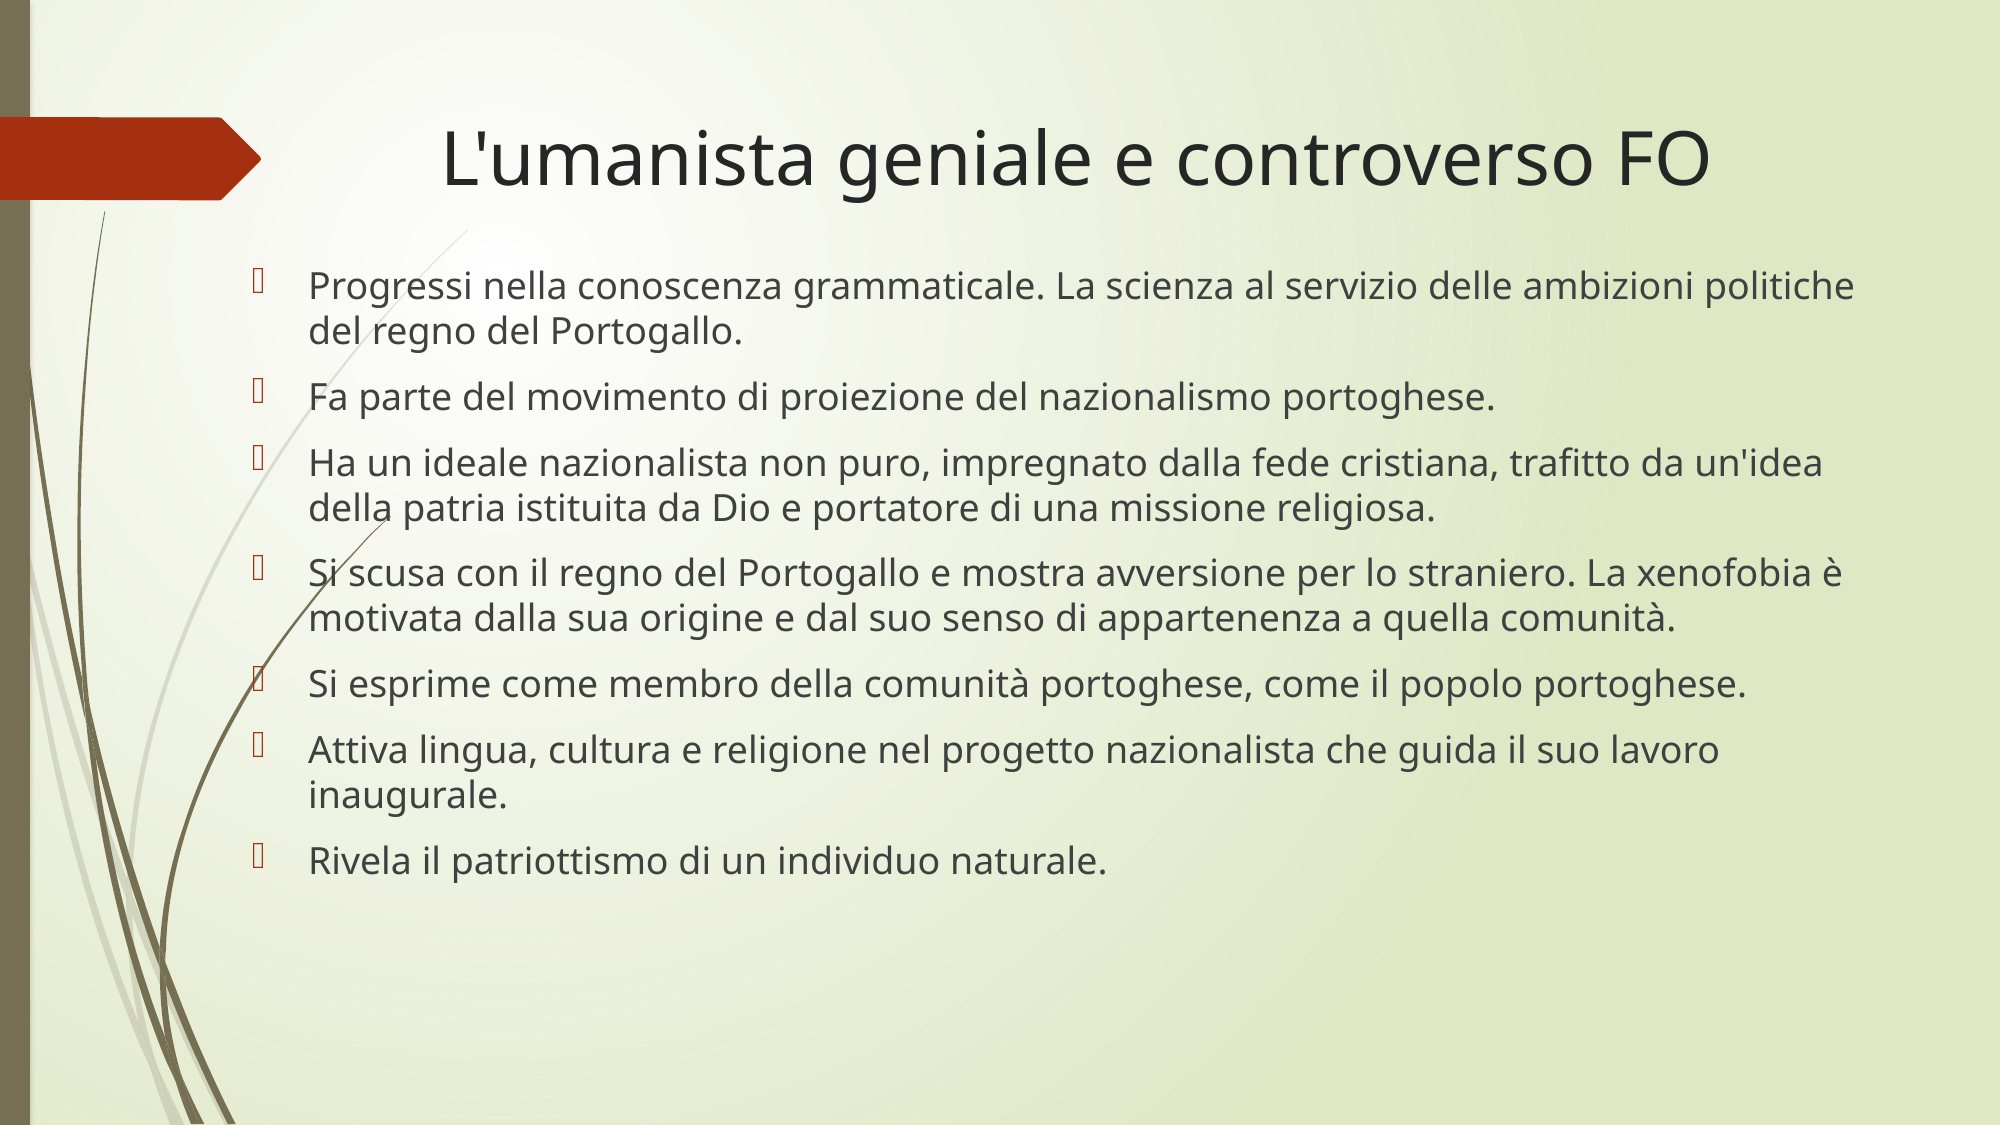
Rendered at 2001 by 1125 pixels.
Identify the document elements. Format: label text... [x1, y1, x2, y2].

list Progressi nella conoscenza grammaticale. La scienza al servizio delle ambizioni politiche del regno del Portogallo. Fa parte del movimento di proiezione del nazionalismo portoghese. Ha un ideale nazionalista non puro, impregnato dalla fede cristiana, trafitto da un'idea della patria istituita da Dio e portatore di una missione religiosa. Si scusa con il regno del Portogallo e mostra avversione per lo straniero. La xenofobia è motivata dalla sua origine e dal suo senso di appartenenza a quella comunità. Si esprime come membro della comunità portoghese, come il popolo portoghese. Attiva lingua, cultura e religione nel progetto nazionalista che guida il suo lavoro inaugurale. Rivela il patriottismo di un individuo naturale. [236, 254, 1888, 970]
title L'umanista geniale e controverso FO [425, 102, 1888, 254]
